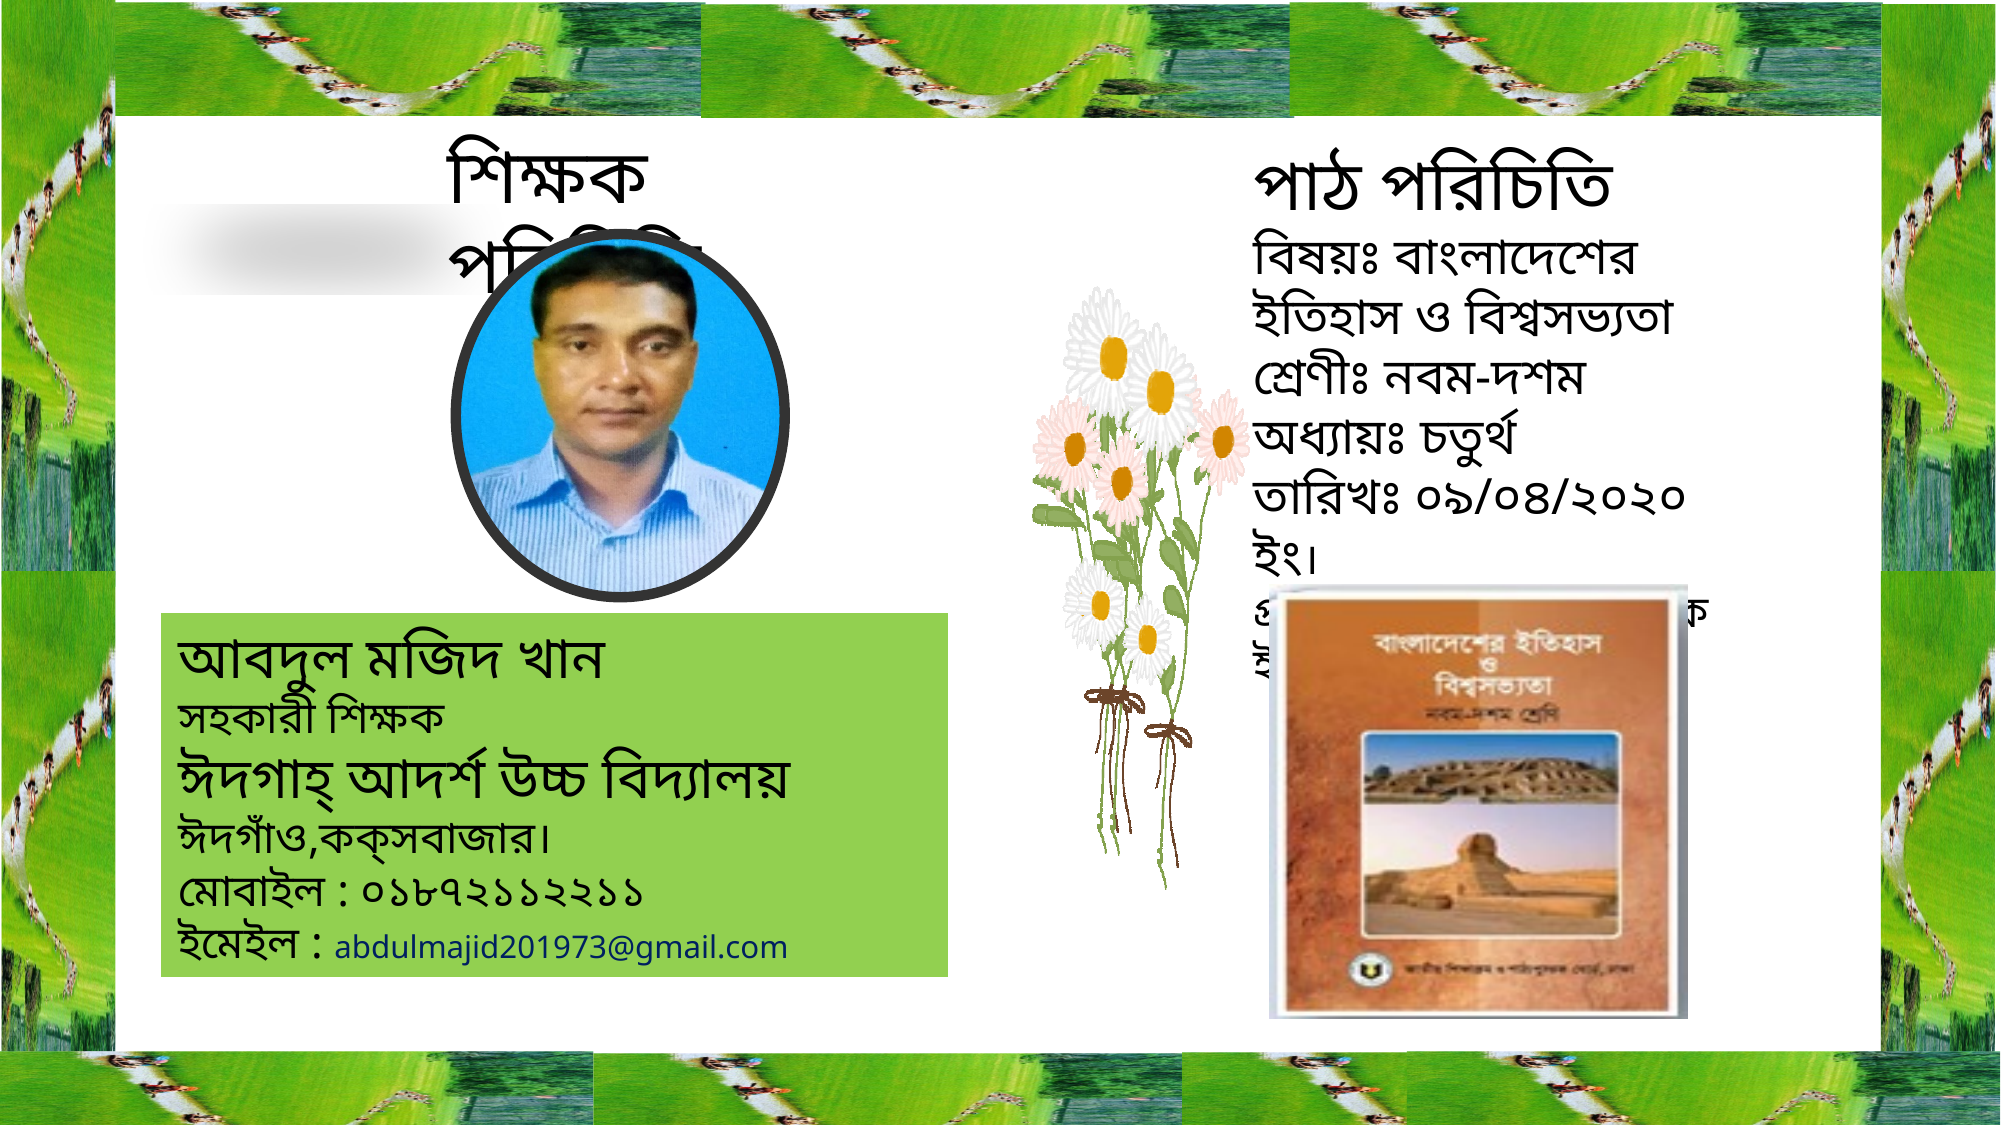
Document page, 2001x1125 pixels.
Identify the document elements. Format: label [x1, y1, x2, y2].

text_box [0, 0, 2000, 1125]
